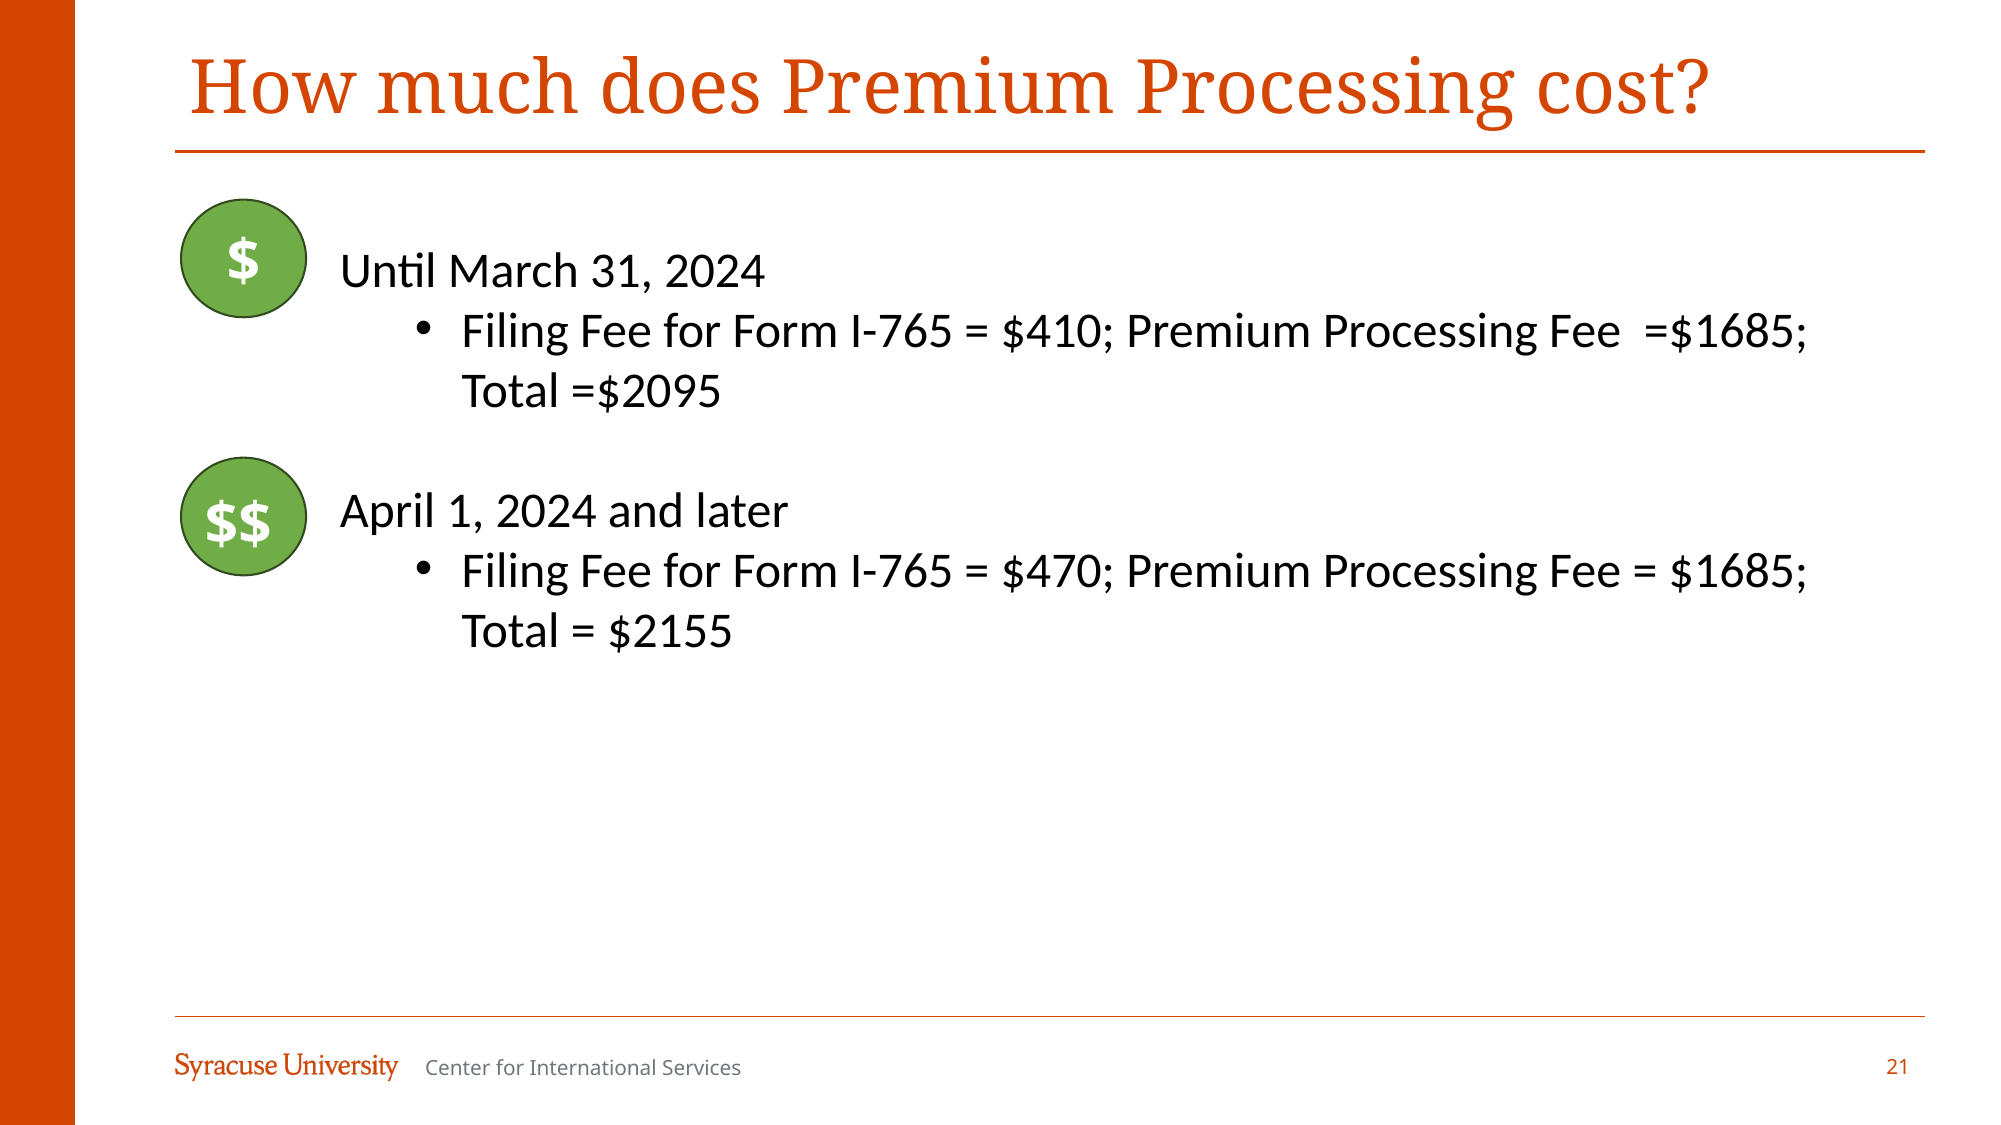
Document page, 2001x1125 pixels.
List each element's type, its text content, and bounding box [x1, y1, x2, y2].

picture [174, 1052, 399, 1082]
list Center for International Services [410, 1039, 1825, 1098]
text_box $$ [190, 478, 310, 564]
text_box [179, 484, 190, 549]
text_box [194, 456, 293, 478]
text_box [204, 564, 283, 577]
title How much does Premium Processing cost? [174, 41, 1925, 146]
text_box $ [179, 198, 308, 319]
text_box Until March 31, 2024 Filing Fee for Form I-765 = $410; Premium Processing Fee =$1685; Total =$2095 April 1, 2024 and later Filing Fee for Form I-765 = $470; Premium Processing Fee = $1685; Total = $2155 [174, 170, 1925, 710]
slide_number 21 [1825, 1037, 1925, 1099]
